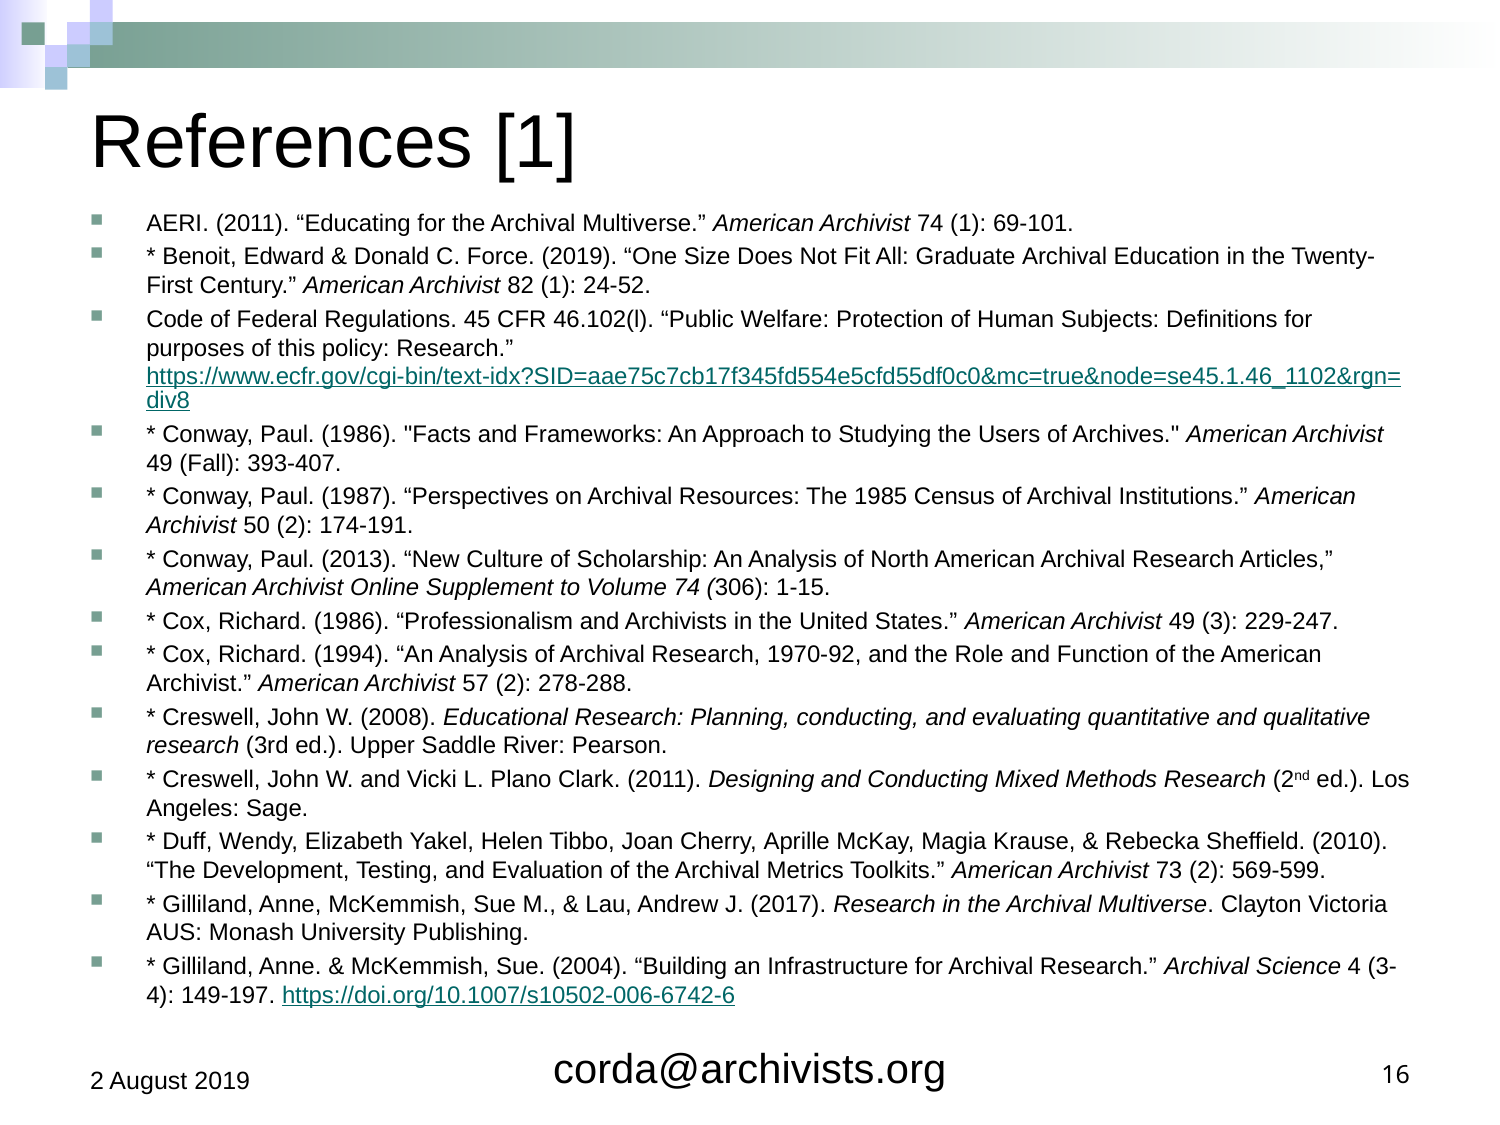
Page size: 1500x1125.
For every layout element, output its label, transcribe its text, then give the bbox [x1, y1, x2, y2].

footer corda@archivists.org [512, 1024, 988, 1100]
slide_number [75, 1024, 425, 1103]
slide_number 16 [1074, 1025, 1425, 1100]
title References [1] [75, 75, 1425, 200]
list AERI. (2011). “Educating for the Archival Multiverse.” American Archivist 74 (1): 69-101. * Benoit, Edward & Donald C. Force. (2019). “One Size Does Not Fit All: Graduate Archival Education in the Twenty-First Century.” American Archivist 82 (1): 24-52. Code of Federal Regulations. 45 CFR 46.102(l). “Public Welfare: Protection of Human Subjects: Definitions for purposes of this policy: Research.” https://www.ecfr.gov/cgi-bin/text-idx?SID=aae75c7cb17f345fd554e5cfd55df0c0&mc=true&node=se45.1.46_1102&rgn=div8 * Conway, Paul. (1986). "Facts and Frameworks: An Approach to Studying the Users of Archives." American Archivist 49 (Fall): 393-407. * Conway, Paul. (1987). “Perspectives on Archival Resources: The 1985 Census of Archival Institutions.” American Archivist 50 (2): 174-191. * Conway, Paul. (2013). “New Culture of Scholarship: An Analysis of North American Archival Research Articles,” American Archivist Online Supplement to Volume 74 (306): 1-15. * Cox, Richard. (1986). “Professionalism and Archivists in the United States.” American Archivist 49 (3): 229-247. * Cox, Richard. (1994). “An Analysis of Archival Research, 1970-92, and the Role and Function of the American Archivist.” American Archivist 57 (2): 278-288. * Creswell, John W. (2008). Educational Research: Planning, conducting, and evaluating quantitative and qualitative research (3rd ed.). Upper Saddle River: Pearson. * Creswell, John W. and Vicki L. Plano Clark. (2011). Designing and Conducting Mixed Methods Research (2nd ed.). Los Angeles: Sage. * Duff, Wendy, Elizabeth Yakel, Helen Tibbo, Joan Cherry, Aprille McKay, Magia Krause, & Rebecka Sheffield. (2010). “The Development, Testing, and Evaluation of the Archival Metrics Toolkits.” American Archivist 73 (2): 569-599. * Gilliland, Anne, McKemmish, Sue M., & Lau, Andrew J. (2017). Research in the Archival Multiverse. Clayton Victoria AUS: Monash University Publishing. * Gilliland, Anne. & McKemmish, Sue. (2004). “Building an Infrastructure for Archival Research.” Archival Science 4 (3-4): 149-197. https://doi.org/10.1007/s10502-006-6742-6 [75, 200, 1425, 1000]
